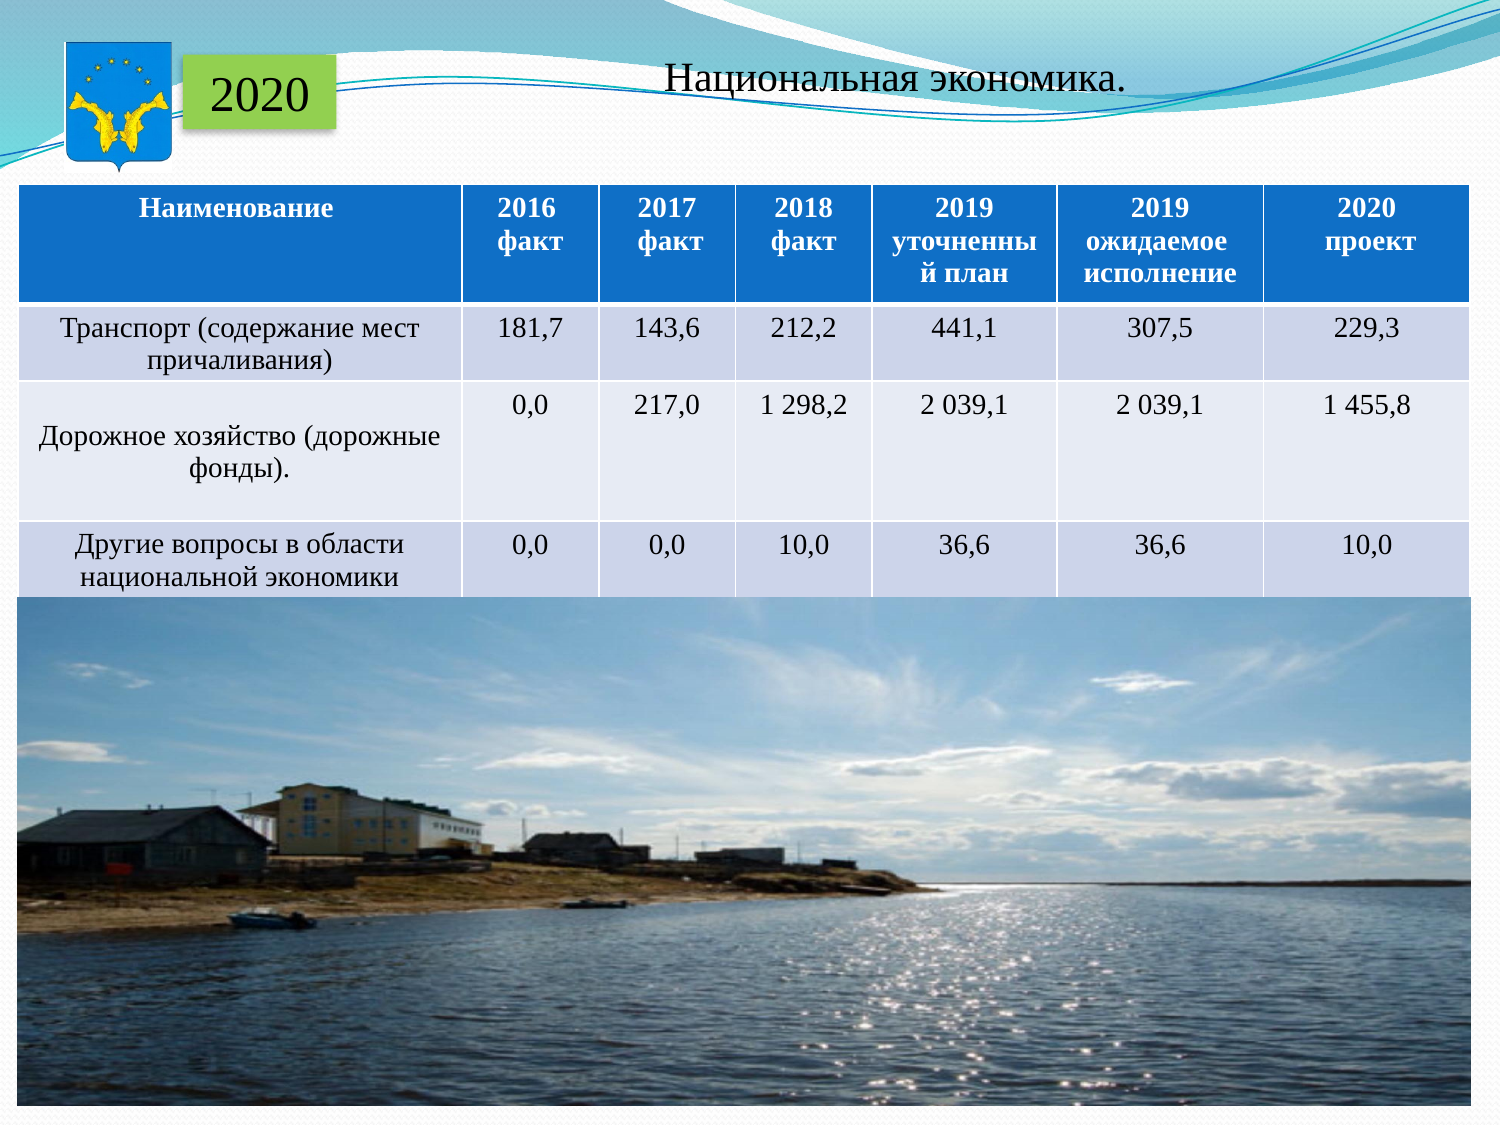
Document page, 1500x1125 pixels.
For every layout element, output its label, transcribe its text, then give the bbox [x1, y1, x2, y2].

table_cell 217,0 [600, 382, 735, 520]
table_cell 212,2 [736, 307, 871, 380]
table_cell 0,0 [463, 522, 598, 595]
table_cell 5 752,5 [173, 48, 178, 76]
table_cell 2 039,1 [1058, 382, 1263, 520]
table_header Наименование [19, 185, 461, 302]
table_cell 1 298,2 [736, 382, 871, 520]
table_header 2020 проект [1264, 185, 1469, 302]
table_header 2019 ожидаемое исполнение [1058, 185, 1263, 302]
table_cell 441,1 [873, 307, 1056, 380]
table_cell 10,0 [736, 522, 871, 595]
table_cell Транспорт (содержание мест причаливания) [19, 307, 461, 380]
table_cell 0,0 [463, 382, 598, 520]
table_cell 307,5 [1058, 307, 1263, 380]
picture [64, 42, 172, 173]
table_header 2018 факт [736, 185, 871, 302]
table_cell 2 039,1 [873, 382, 1056, 520]
table_cell 36,6 [1058, 522, 1263, 595]
table_cell Дорожное хозяйство (дорожные фонды). [19, 382, 461, 520]
table_cell Другие вопросы в области национальной экономики [19, 522, 461, 596]
table_cell 10,0 [1264, 522, 1469, 597]
table_cell 0,0 [600, 522, 735, 595]
text_box 2020 [182, 54, 337, 130]
table_header 2016 факт [463, 185, 598, 302]
table_cell 229,3 [1264, 307, 1469, 380]
table_cell 143,6 [600, 307, 735, 380]
picture [17, 597, 1471, 1107]
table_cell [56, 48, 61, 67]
text_box Национальная экономика. [301, 42, 1500, 108]
table_header 2019 уточненный план [873, 185, 1056, 302]
table_cell 1 455,8 [1264, 382, 1469, 520]
table_header 2017 факт [600, 185, 735, 302]
table_cell 181,7 [463, 307, 598, 380]
table_cell 36,6 [873, 522, 1056, 595]
